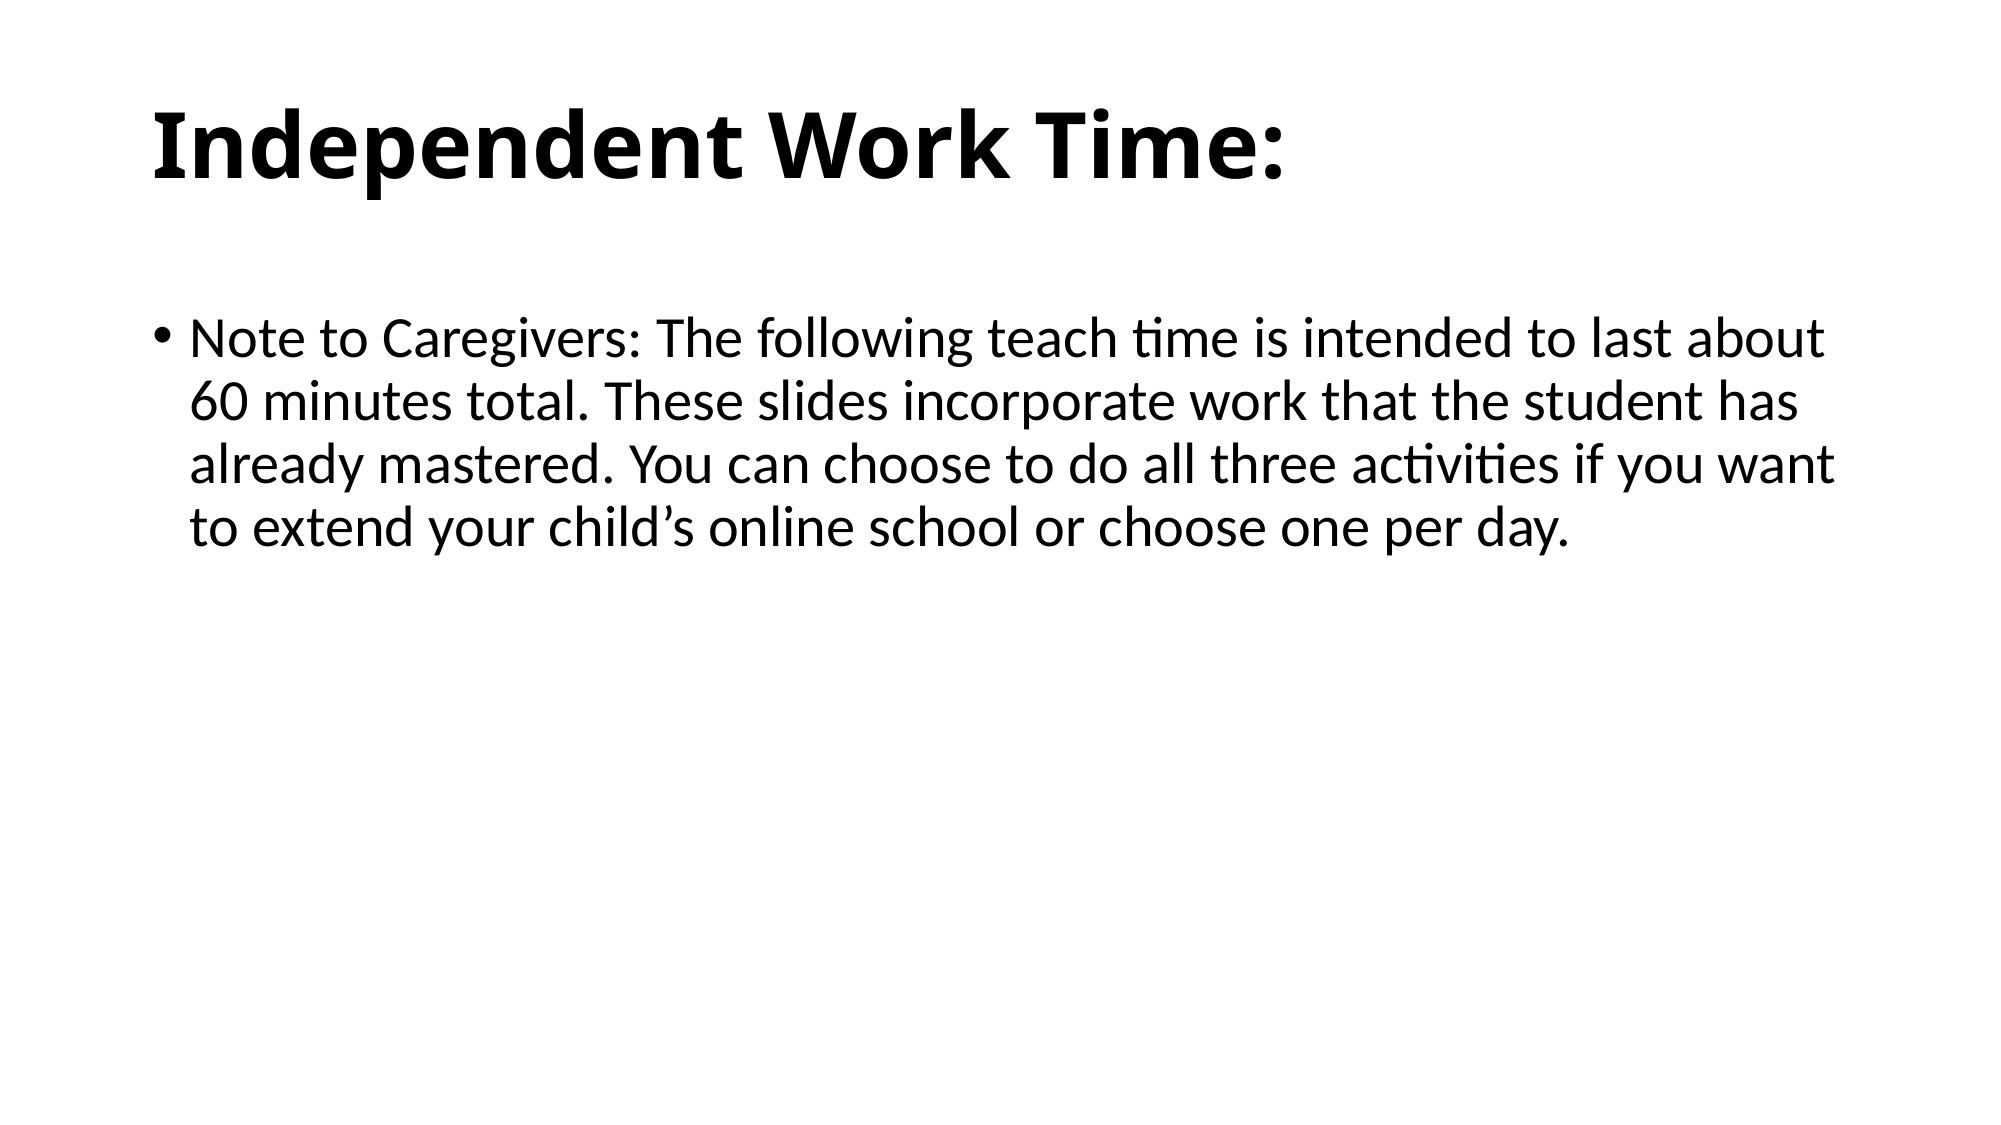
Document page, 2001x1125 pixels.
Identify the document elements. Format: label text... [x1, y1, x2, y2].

title Independent Work Time: [137, 59, 1863, 278]
list Note to Caregivers: The following teach time is intended to last about 60 minutes total. These slides incorporate work that the student has already mastered. You can choose to do all three activities if you want to extend your child’s online school or choose one per day. [137, 299, 1863, 1014]
